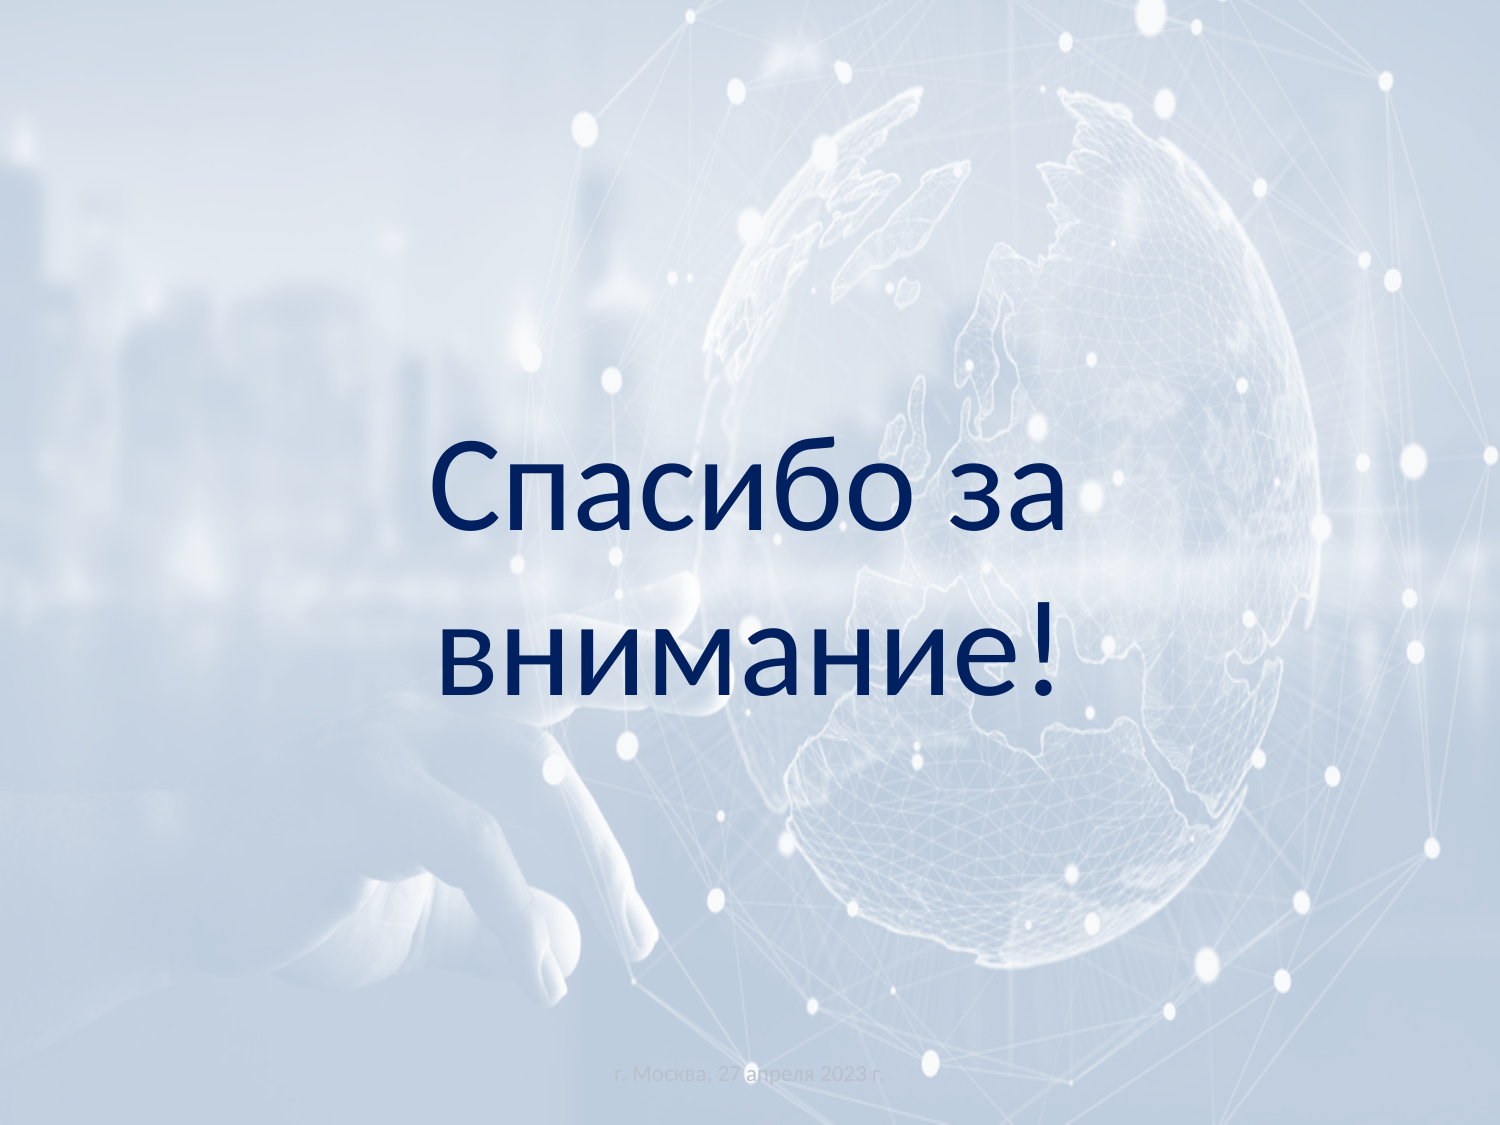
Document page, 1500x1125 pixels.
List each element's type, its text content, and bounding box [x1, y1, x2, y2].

footer г. Москва, 27 апреля 2023 г. [512, 1042, 988, 1103]
text_box Спасибо за внимание! [360, 385, 1140, 730]
